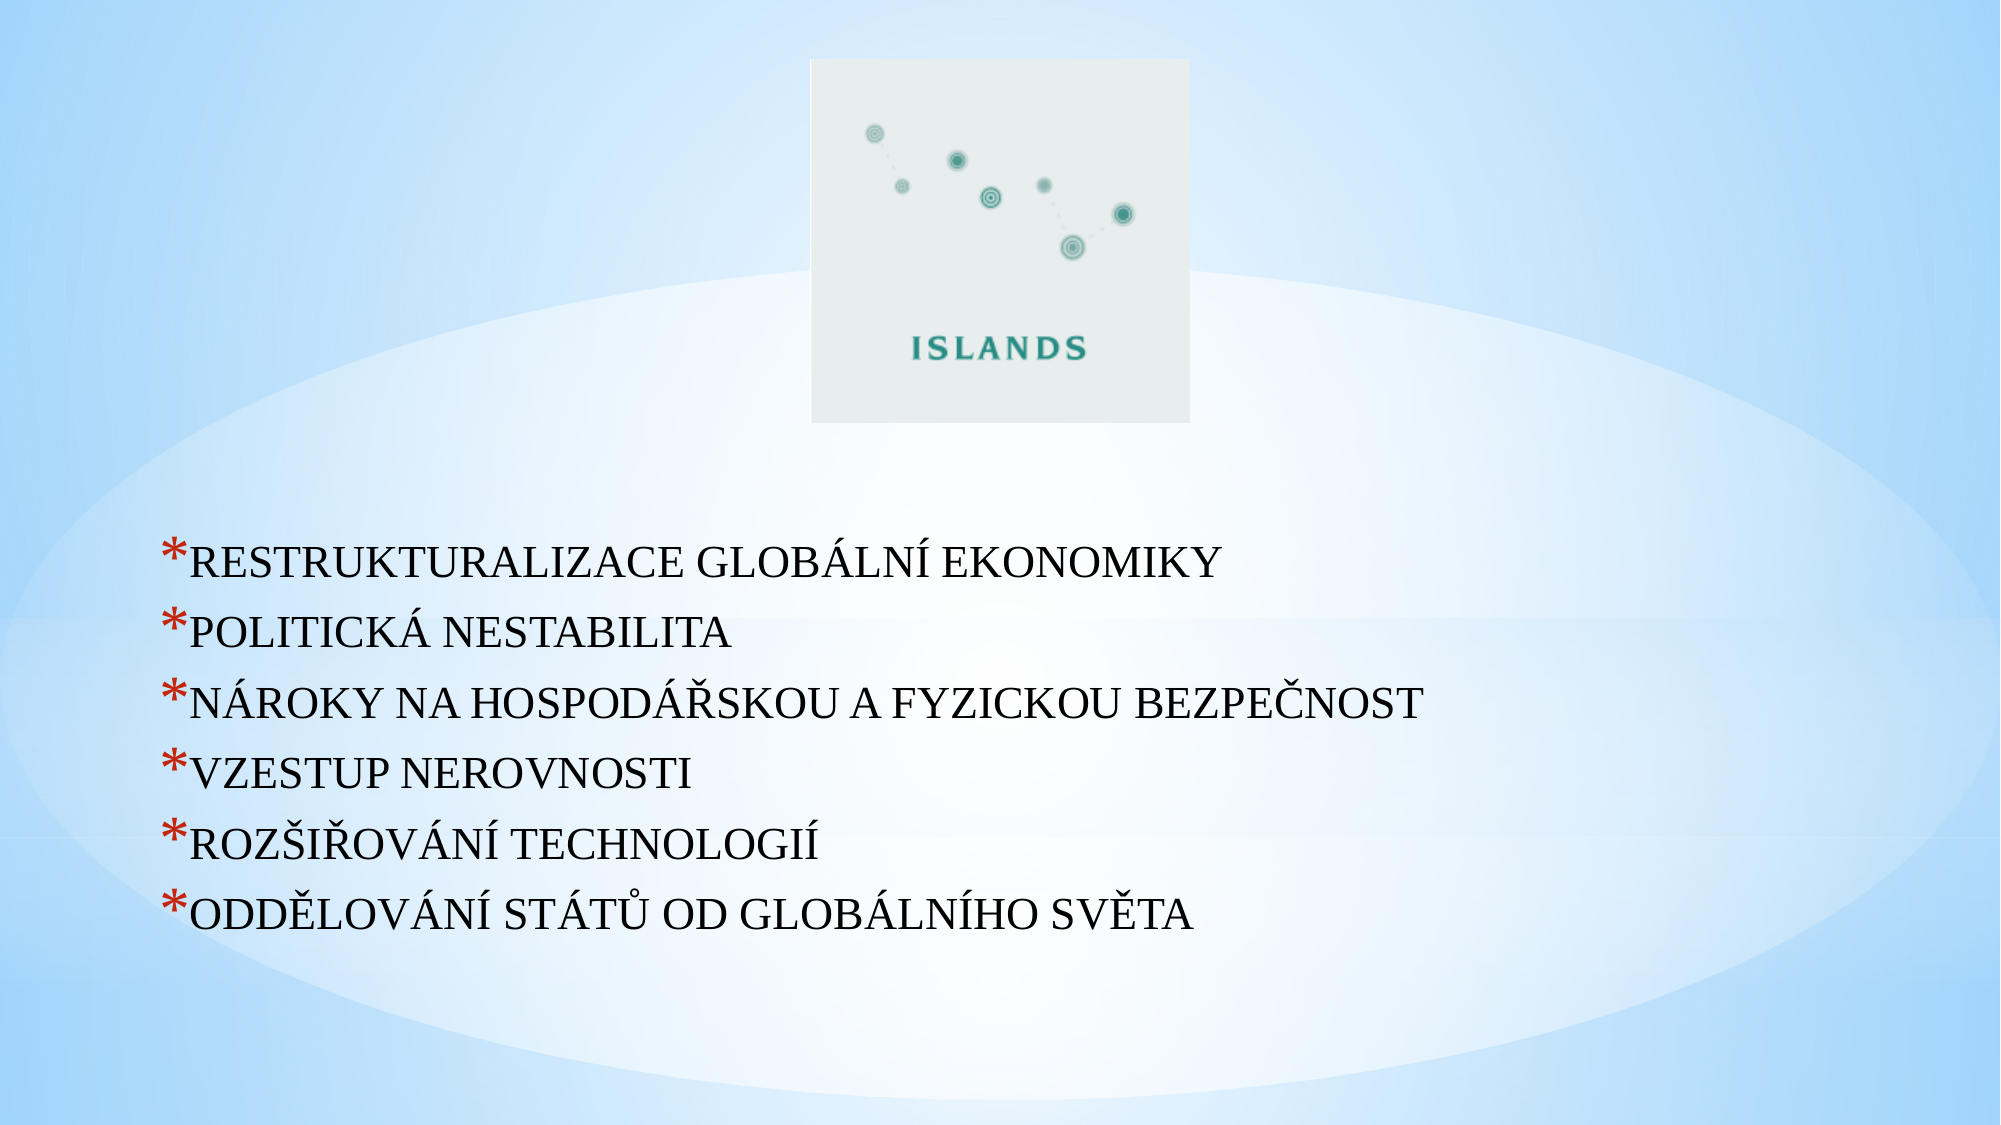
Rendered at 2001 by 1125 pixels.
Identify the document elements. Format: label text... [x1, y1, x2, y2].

list Restrukturalizace globální ekonomiky Politická nestabilita Nároky na hospodářskou a fyzickou bezpečnost Vzestup nerovnosti Rozšiřování technologií Oddělování států od globálního světa [137, 457, 1863, 1014]
picture [809, 59, 1191, 423]
